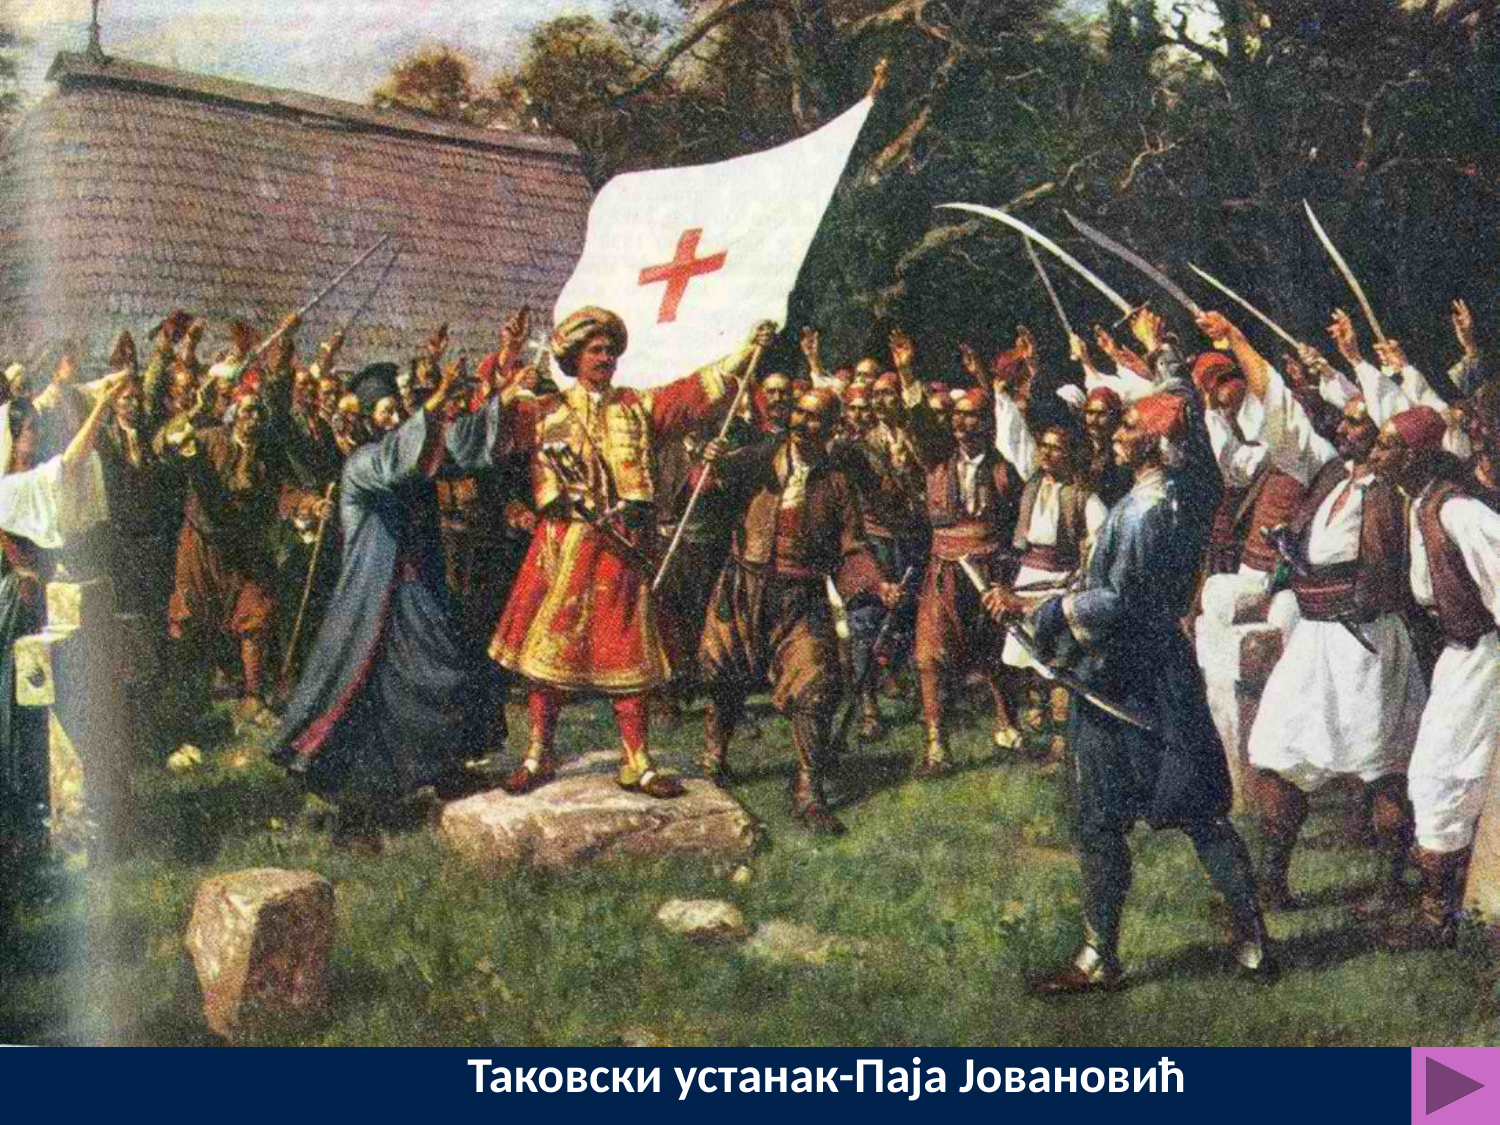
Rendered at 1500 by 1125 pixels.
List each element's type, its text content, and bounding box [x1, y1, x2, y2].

text_box Таковски устанак-Паја Јовановић [371, 1055, 1294, 1110]
text_box [1409, 1053, 1500, 1125]
picture [0, 0, 1500, 1047]
